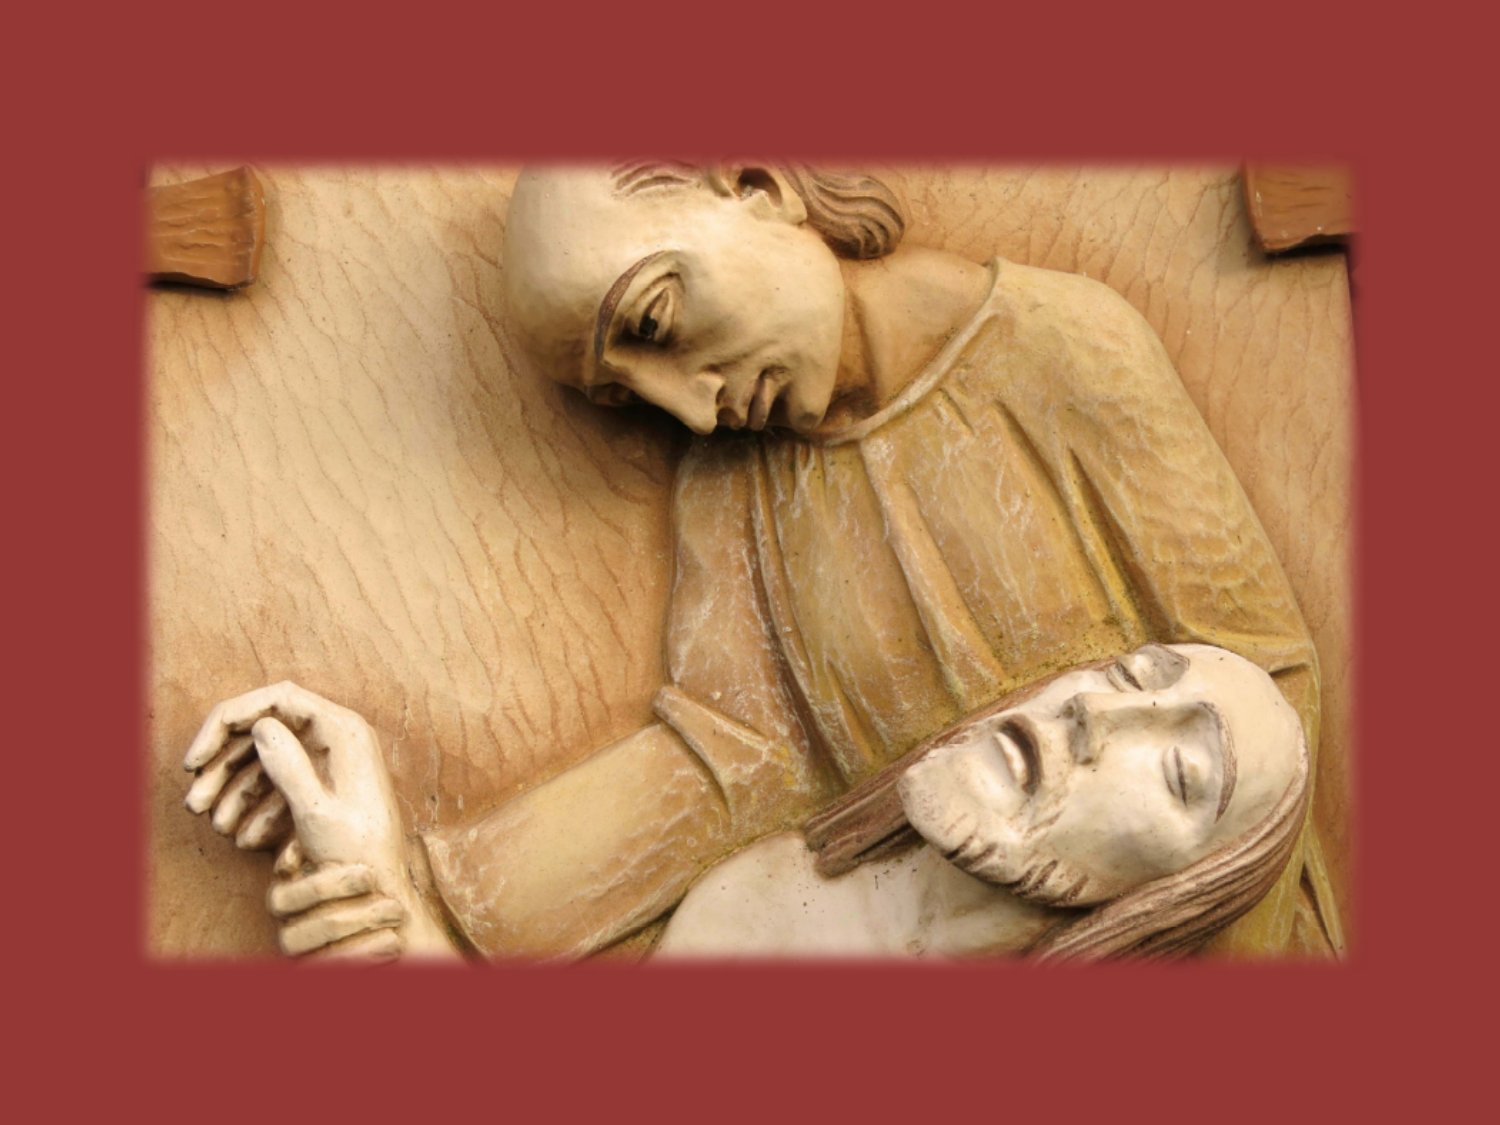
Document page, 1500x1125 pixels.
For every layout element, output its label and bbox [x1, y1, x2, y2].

picture [132, 151, 1368, 974]
